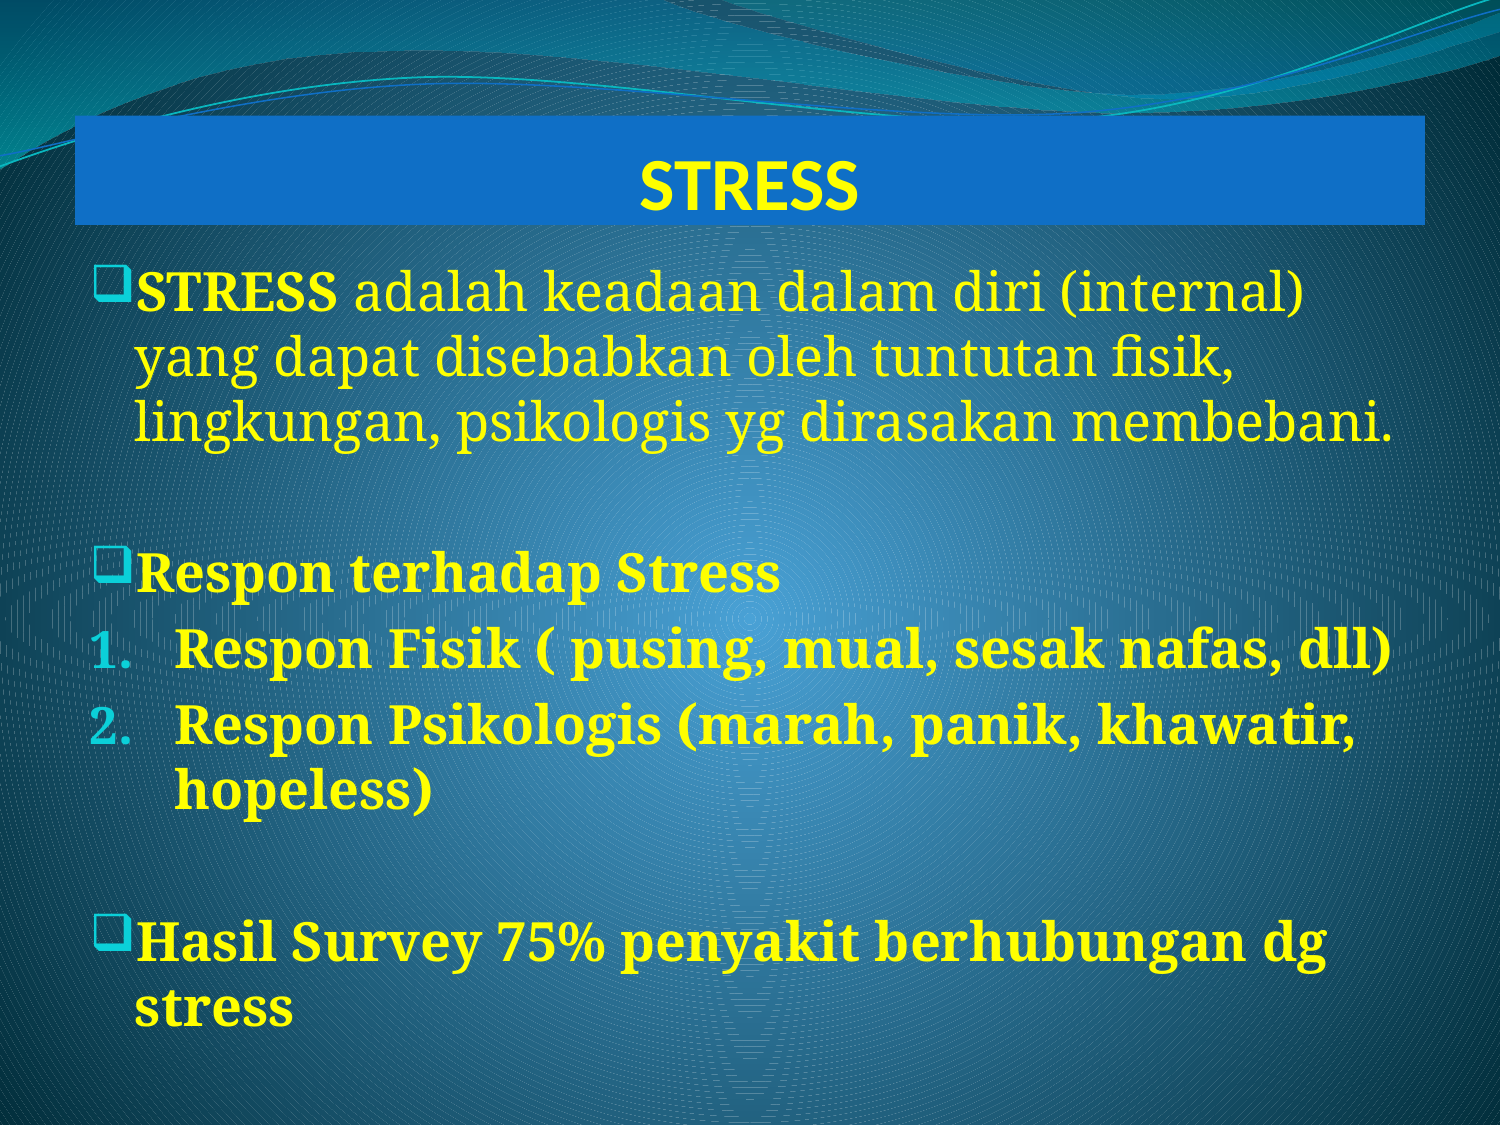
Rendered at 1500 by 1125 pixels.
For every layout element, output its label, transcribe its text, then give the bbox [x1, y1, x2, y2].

title STRESS [75, 115, 1425, 225]
list STRESS adalah keadaan dalam diri (internal) yang dapat disebabkan oleh tuntutan fisik, lingkungan, psikologis yg dirasakan membebani. Respon terhadap Stress Respon Fisik ( pusing, mual, sesak nafas, dll) Respon Psikologis (marah, panik, khawatir, hopeless) Hasil Survey 75% penyakit berhubungan dg stress [75, 249, 1425, 1038]
